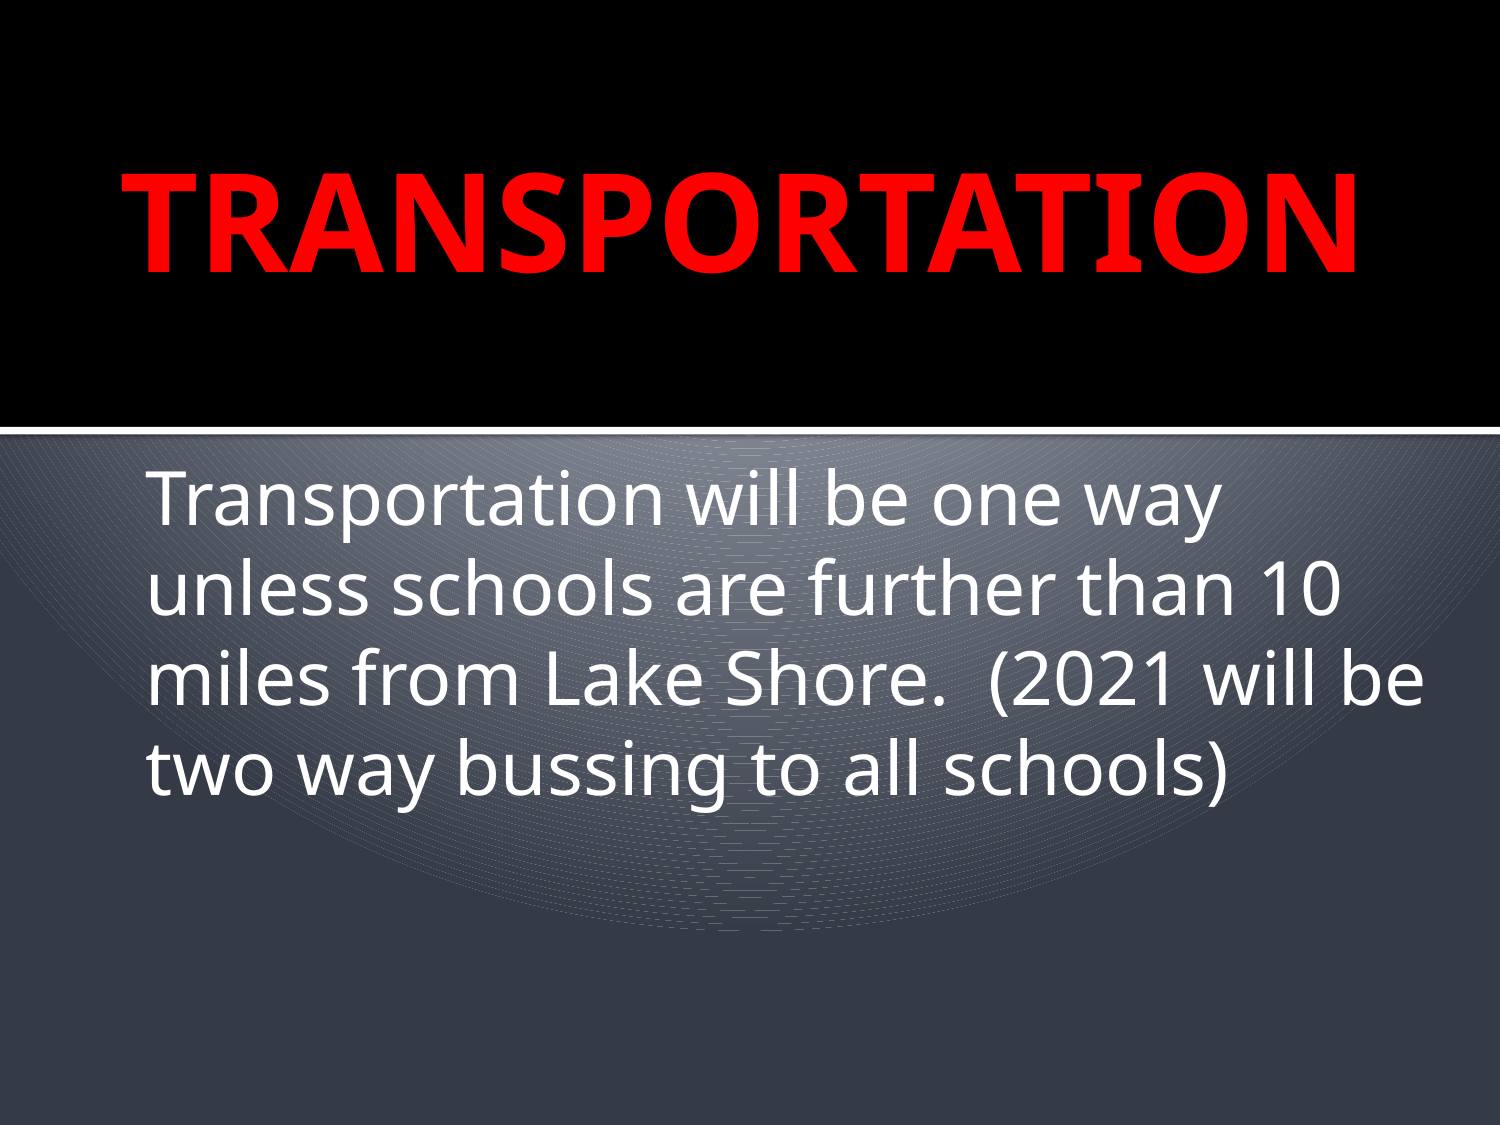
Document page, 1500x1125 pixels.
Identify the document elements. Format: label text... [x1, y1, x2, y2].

title TRANSPORTATION [50, 19, 1438, 300]
list Transportation will be one way unless schools are further than 10 miles from Lake Shore. (2021 will be two way bussing to all schools) [121, 450, 1438, 950]
